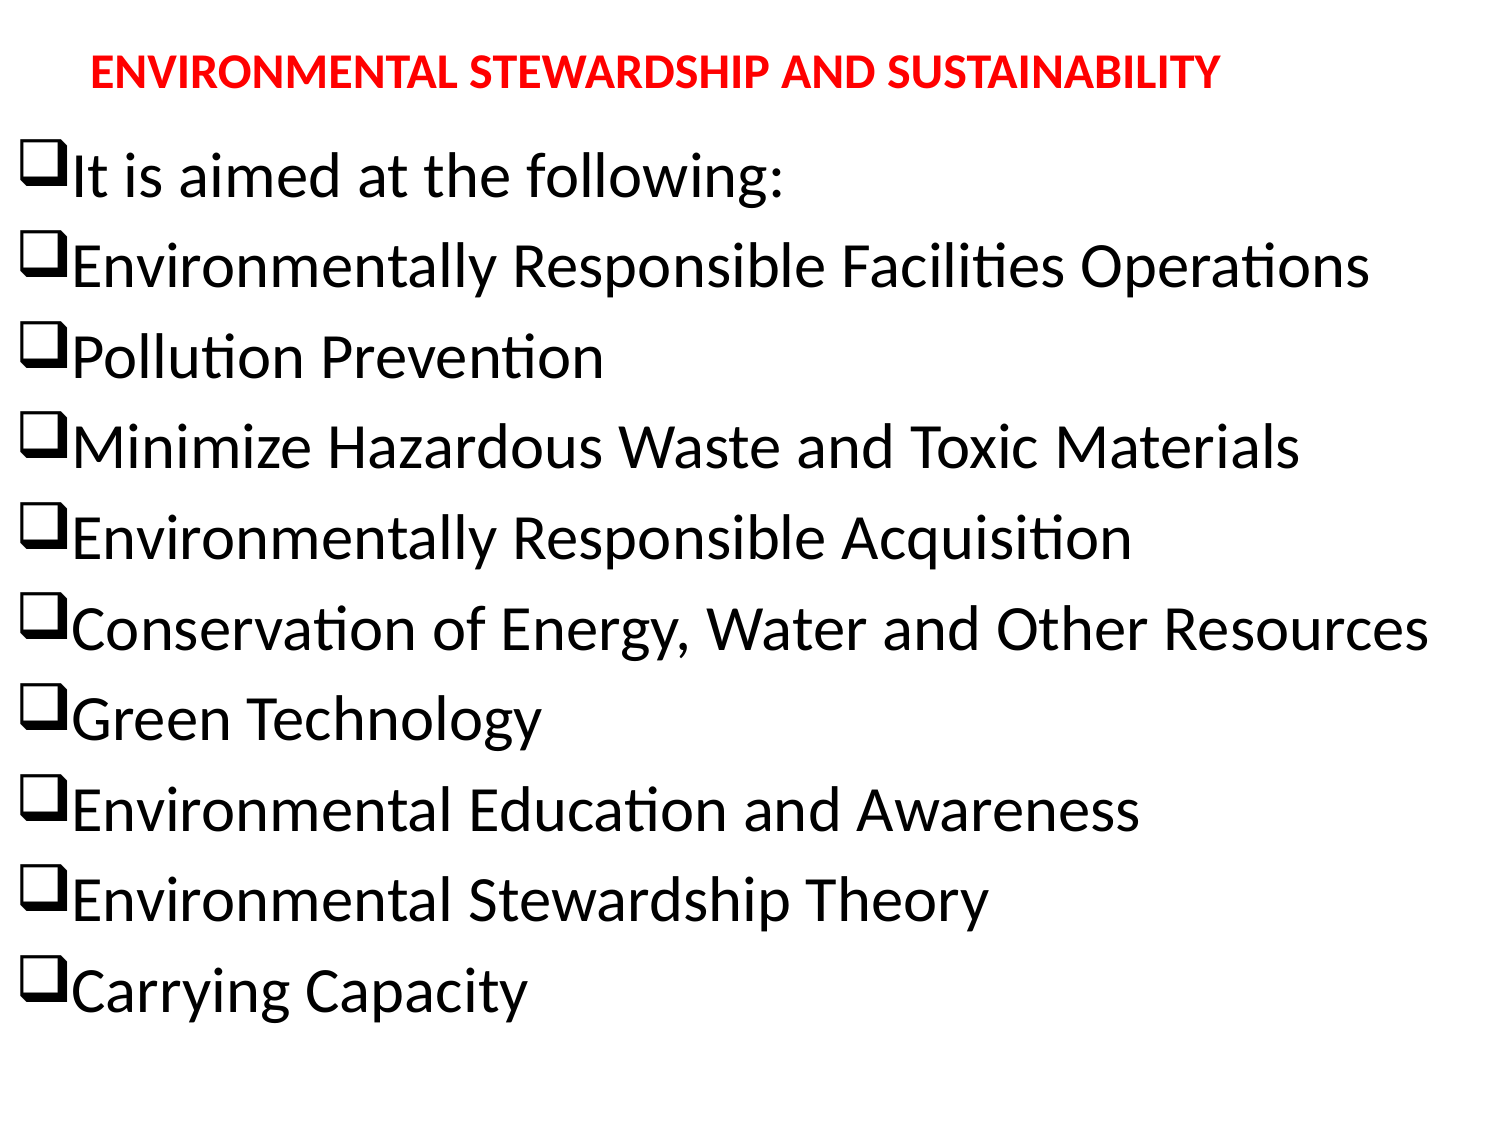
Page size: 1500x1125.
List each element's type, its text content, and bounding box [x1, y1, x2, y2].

title ENVIRONMENTAL STEWARDSHIP AND SUSTAINABILITY [75, 0, 1425, 125]
list It is aimed at the following: Environmentally Responsible Facilities Operations Pollution Prevention Minimize Hazardous Waste and Toxic Materials Environmentally Responsible Acquisition Conservation of Energy, Water and Other Resources Green Technology Environmental Education and Awareness Environmental Stewardship Theory Carrying Capacity [0, 125, 1475, 1100]
